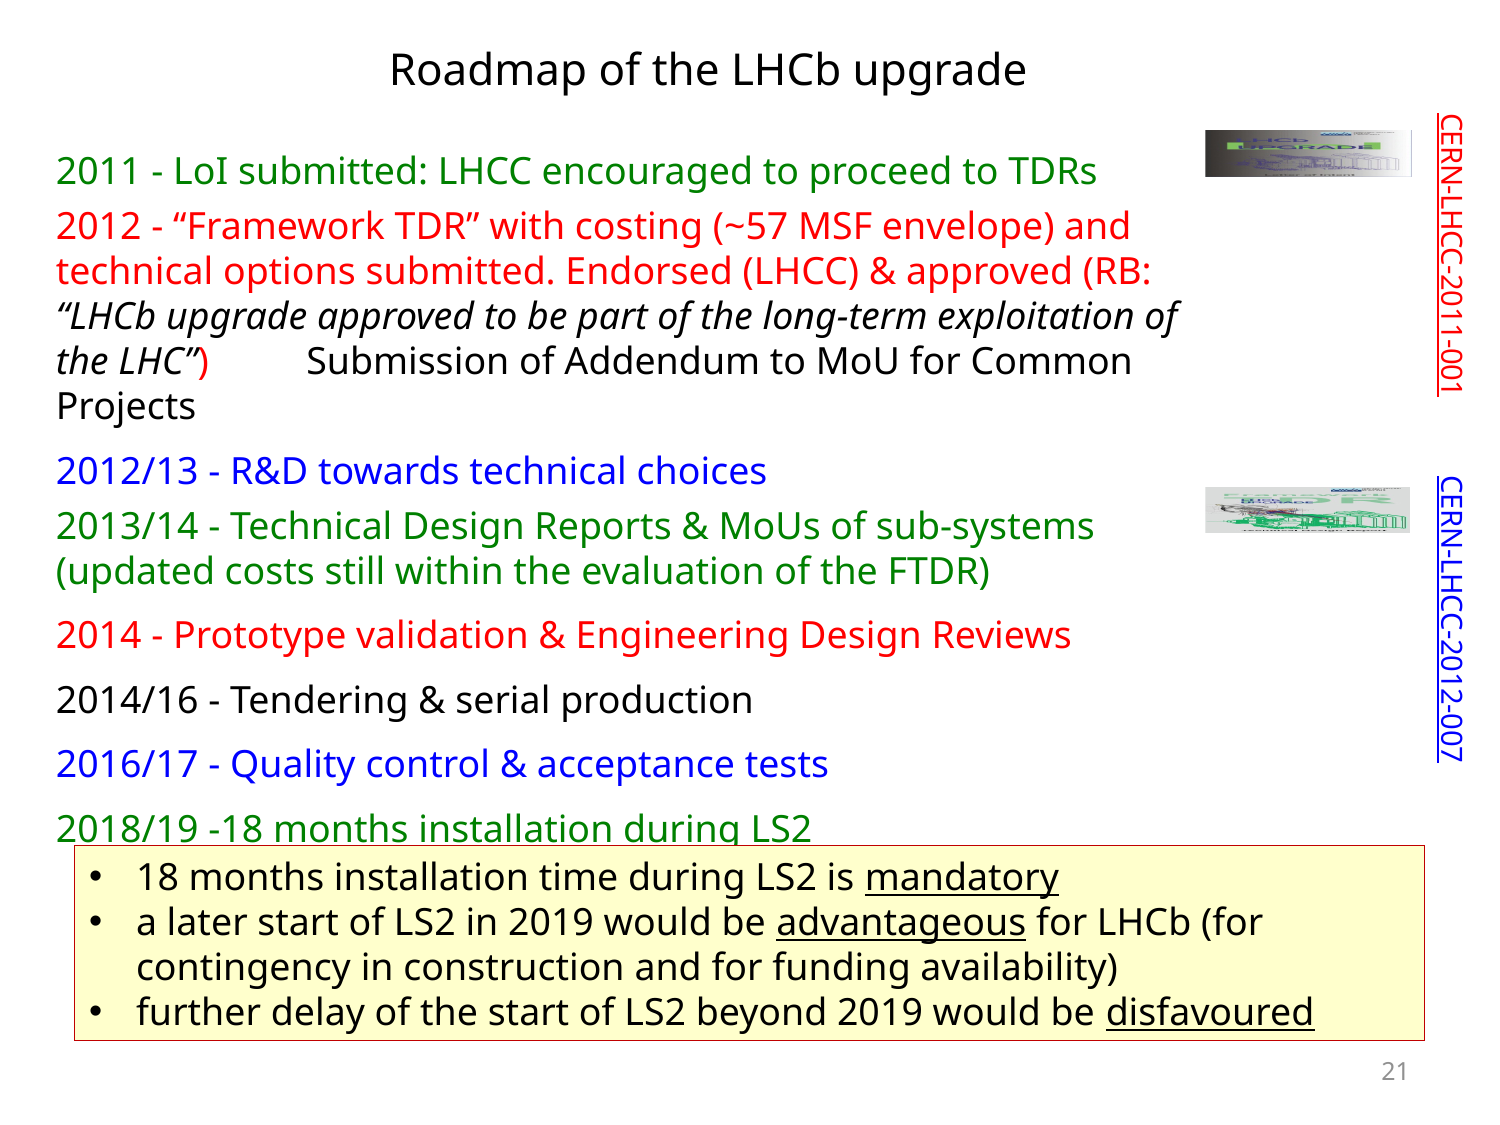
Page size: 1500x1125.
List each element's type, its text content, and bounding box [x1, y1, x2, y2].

slide_number 21 [1074, 1042, 1425, 1103]
text_box 18 months installation time during LS2 is mandatory a later start of LS2 in 2019 would be advantageous for LHCb (for contingency in construction and for funding availability) further delay of the start of LS2 beyond 2019 would be disfavoured [74, 845, 1425, 1041]
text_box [1205, 112, 1471, 815]
text_box 2011 - LoI submitted: LHCC encouraged to proceed to TDRs 2012 - “Framework TDR” with costing (~57 MSF envelope) and technical options submitted. Endorsed (LHCC) & approved (RB: “LHCb upgrade approved to be part of the long-term exploitation of the LHC”) Submission of Addendum to MoU for Common Projects 2012/13 - R&D towards technical choices 2013/14 - Technical Design Reports & MoUs of sub-systems (updated costs still within the evaluation of the FTDR) 2014 - Prototype validation & Engineering Design Reviews 2014/16 - Tendering & serial production 2016/17 - Quality control & acceptance tests 2018/19 -18 months installation during LS2 [40, 130, 1199, 811]
title Roadmap of the LHCb upgrade [242, 30, 1176, 106]
